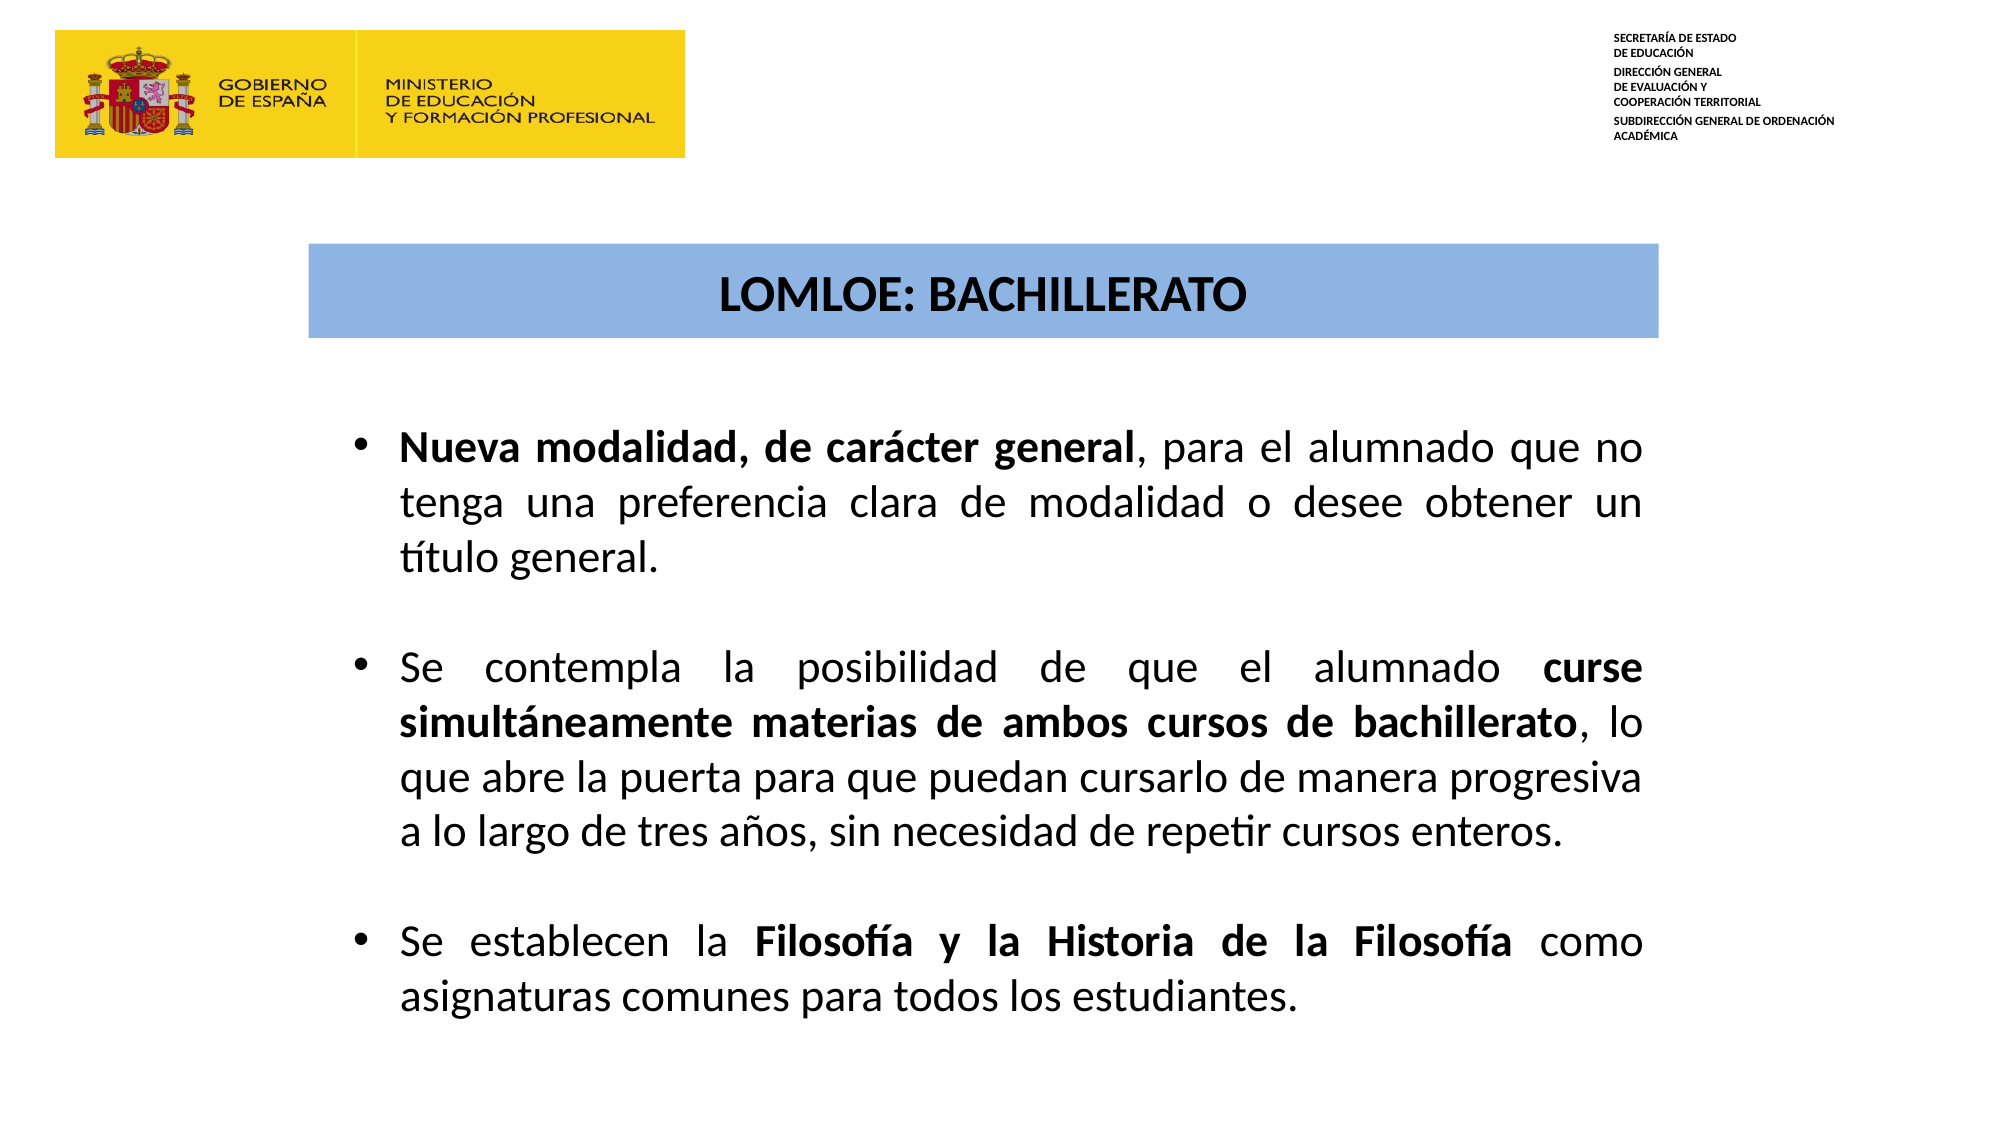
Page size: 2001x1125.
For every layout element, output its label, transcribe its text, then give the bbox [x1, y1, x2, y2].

text_box Nueva modalidad, de carácter general, para el alumnado que no tenga una preferencia clara de modalidad o desee obtener un título general. Se contempla la posibilidad de que el alumnado curse simultáneamente materias de ambos cursos de bachillerato, lo que abre la puerta para que puedan cursarlo de manera progresiva a lo largo de tres años, sin necesidad de repetir cursos enteros. Se establecen la Filosofía y la Historia de la Filosofía como asignaturas comunes para todos los estudiantes. [338, 408, 1659, 1084]
picture [55, 30, 685, 158]
title LOMLOE: BACHILLERATO [308, 243, 1659, 338]
